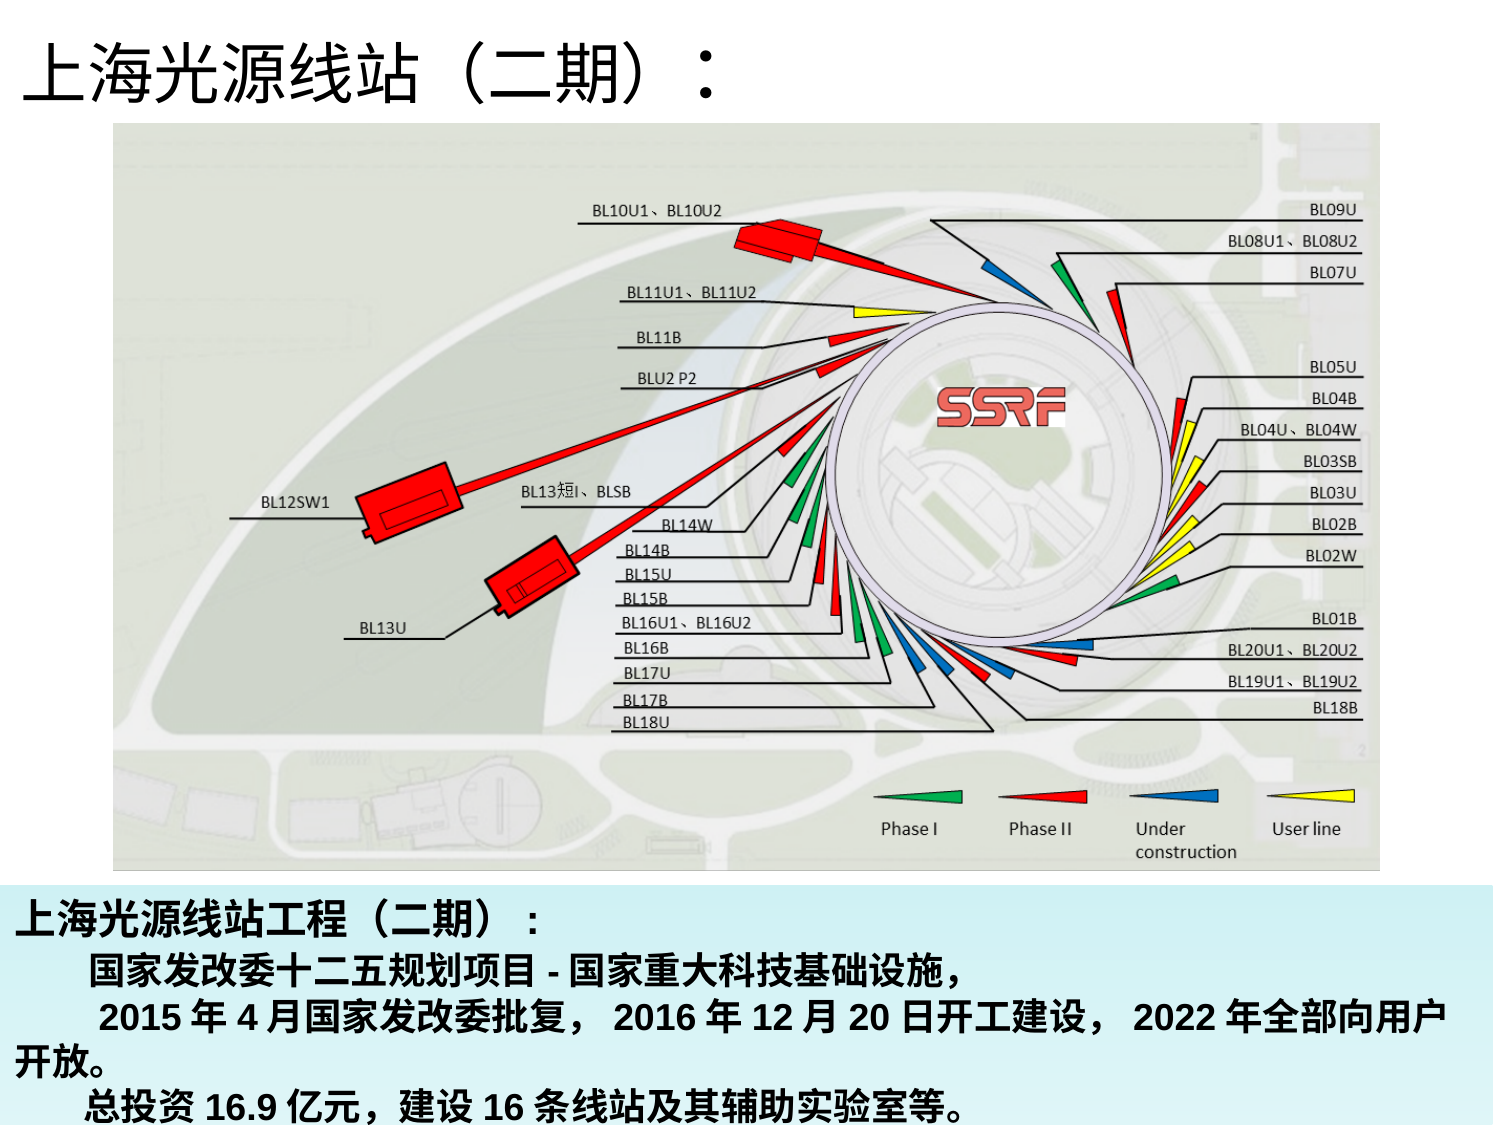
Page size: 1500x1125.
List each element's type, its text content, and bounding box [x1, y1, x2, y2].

text_box 上海光源线站工程（二期）: 国家发改委十二五规划项目-国家重大科技基础设施， 2015年4月国家发改委批复，2016年12月20日开工建设，2022年全部向用户开放。 总投资16.9亿元，建设16条线站及其辅助实验室等。 [0, 885, 1493, 1125]
title 上海光源线站（二期）： [5, 15, 1300, 134]
picture [112, 123, 1380, 876]
